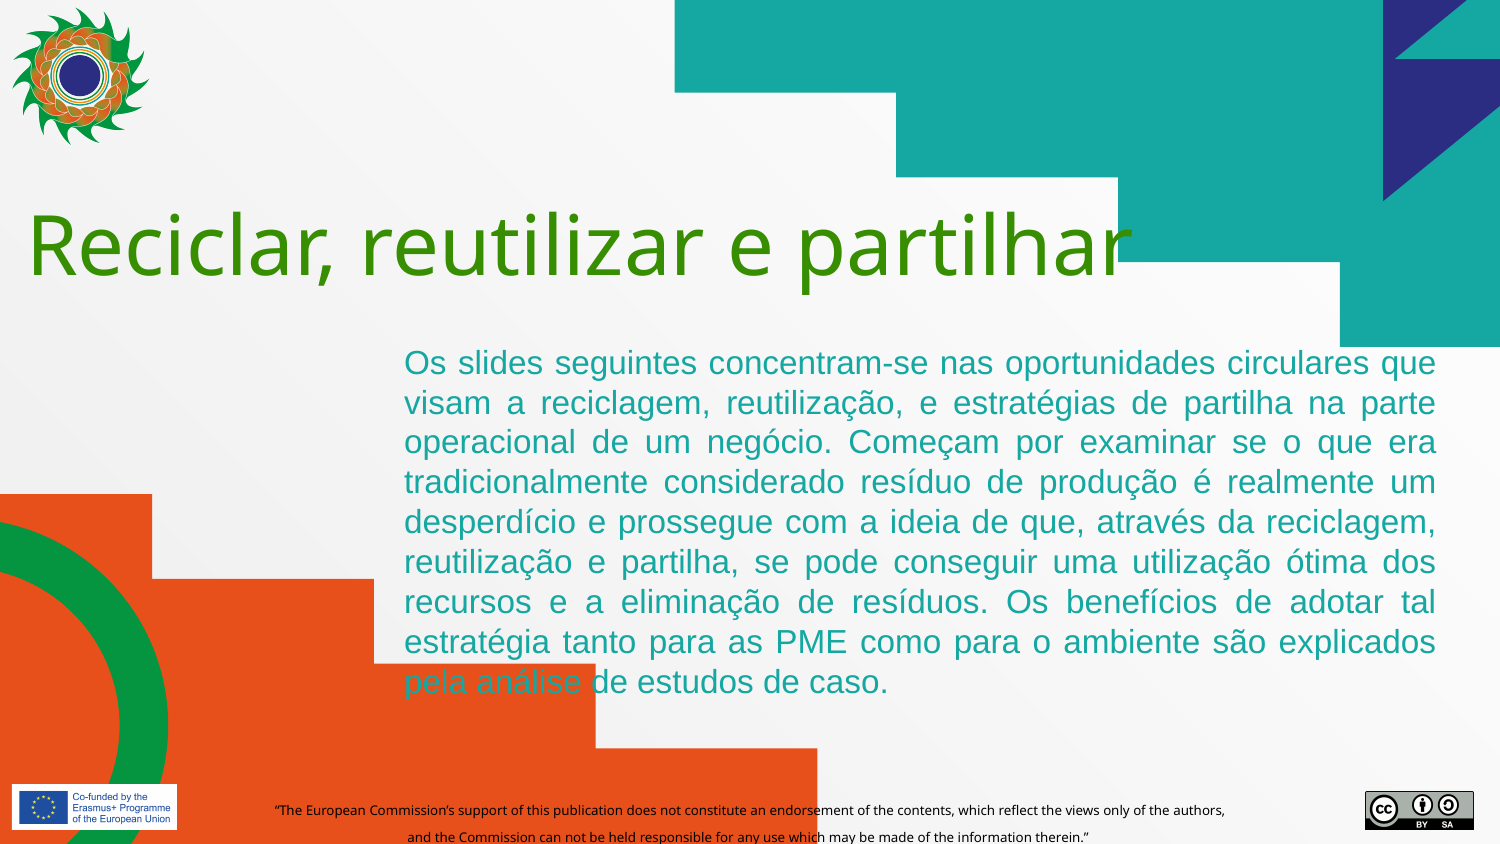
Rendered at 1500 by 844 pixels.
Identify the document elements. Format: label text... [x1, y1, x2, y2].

picture [11, 6, 151, 147]
picture [1365, 791, 1474, 830]
subtitle Os slides seguintes concentram-se nas oportunidades circulares que visam a reciclagem, reutilização, e estratégias de partilha na parte operacional de um negócio. Começam por examinar se o que era tradicionalmente considerado resíduo de produção é realmente um desperdício e prossegue com a ideia de que, através da reciclagem, reutilização e partilha, se pode conseguir uma utilização ótima dos recursos e a eliminação de resíduos. Os benefícios de adotar tal estratégia tanto para as PME como para o ambiente são explicados pela análise de estudos de caso. [389, 325, 1453, 667]
title Reciclar, reutilizar e partilhar [0, 176, 1214, 283]
picture [11, 784, 177, 830]
